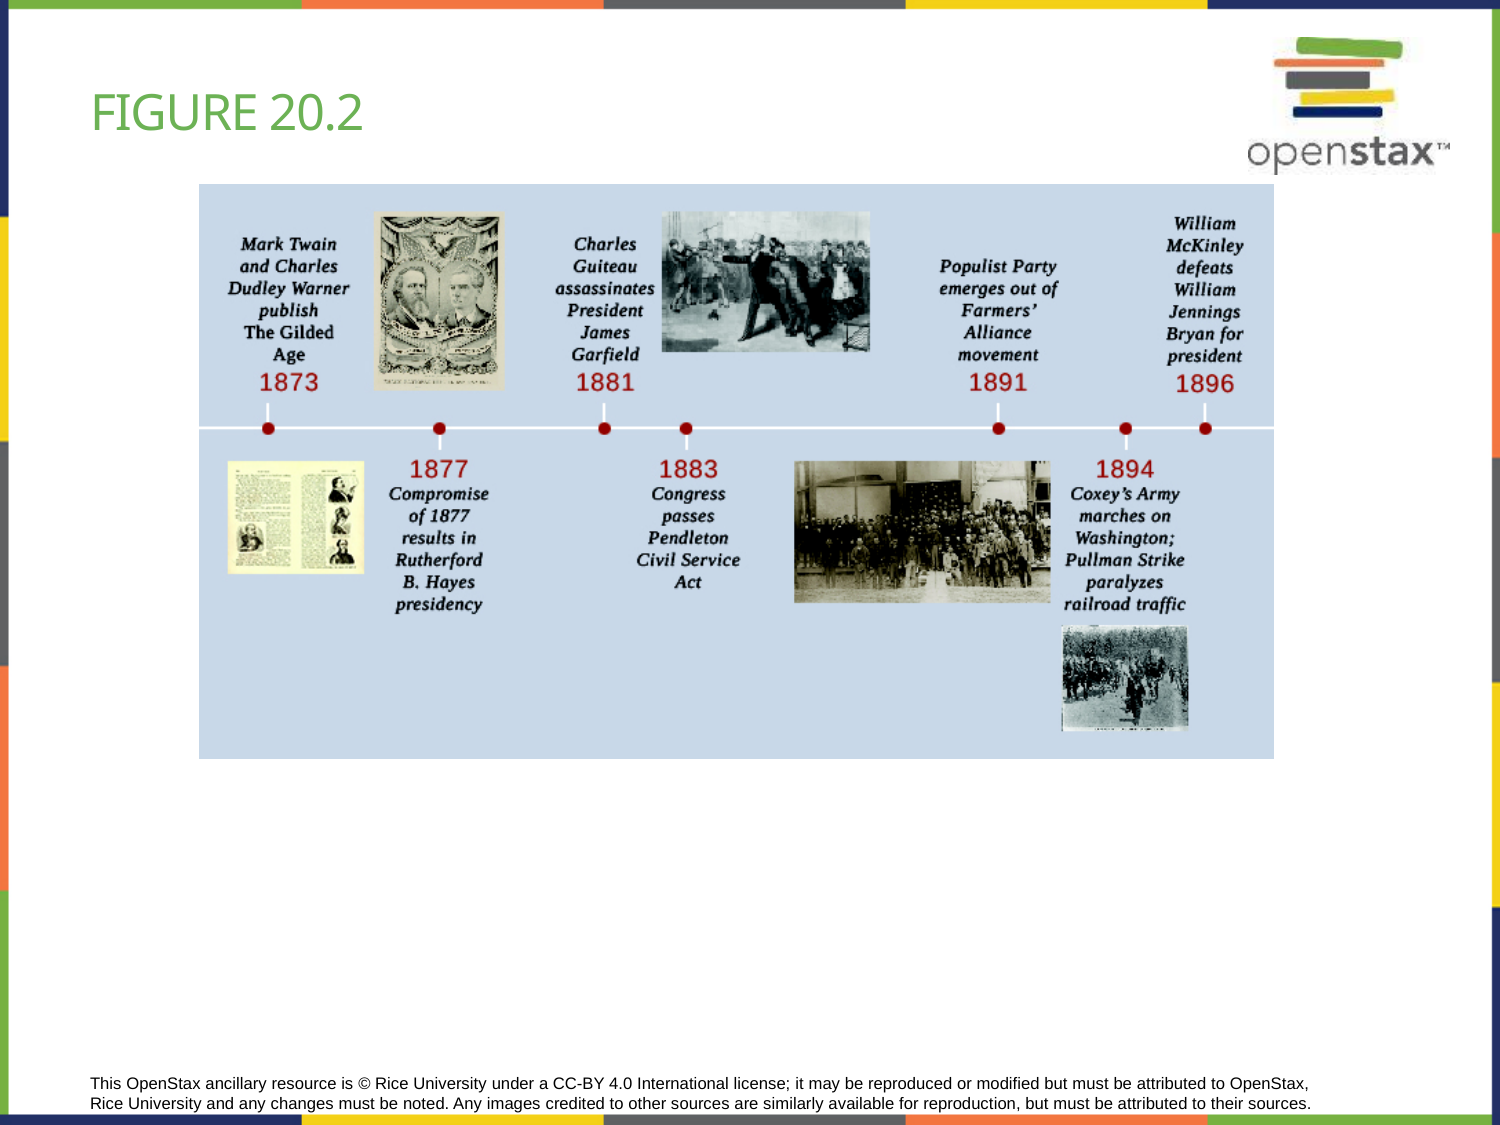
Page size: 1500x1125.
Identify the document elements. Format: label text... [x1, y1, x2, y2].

title Figure 20.2 [75, 39, 1246, 148]
picture [0, 0, 1500, 1125]
footer This OpenStax ancillary resource is © Rice University under a CC-BY 4.0 International license; it may be reproduced or modified but must be attributed to OpenStax, Rice University and any changes must be noted. Any images credited to other sources are similarly available for reproduction, but must be attributed to their sources. [75, 1065, 1350, 1112]
